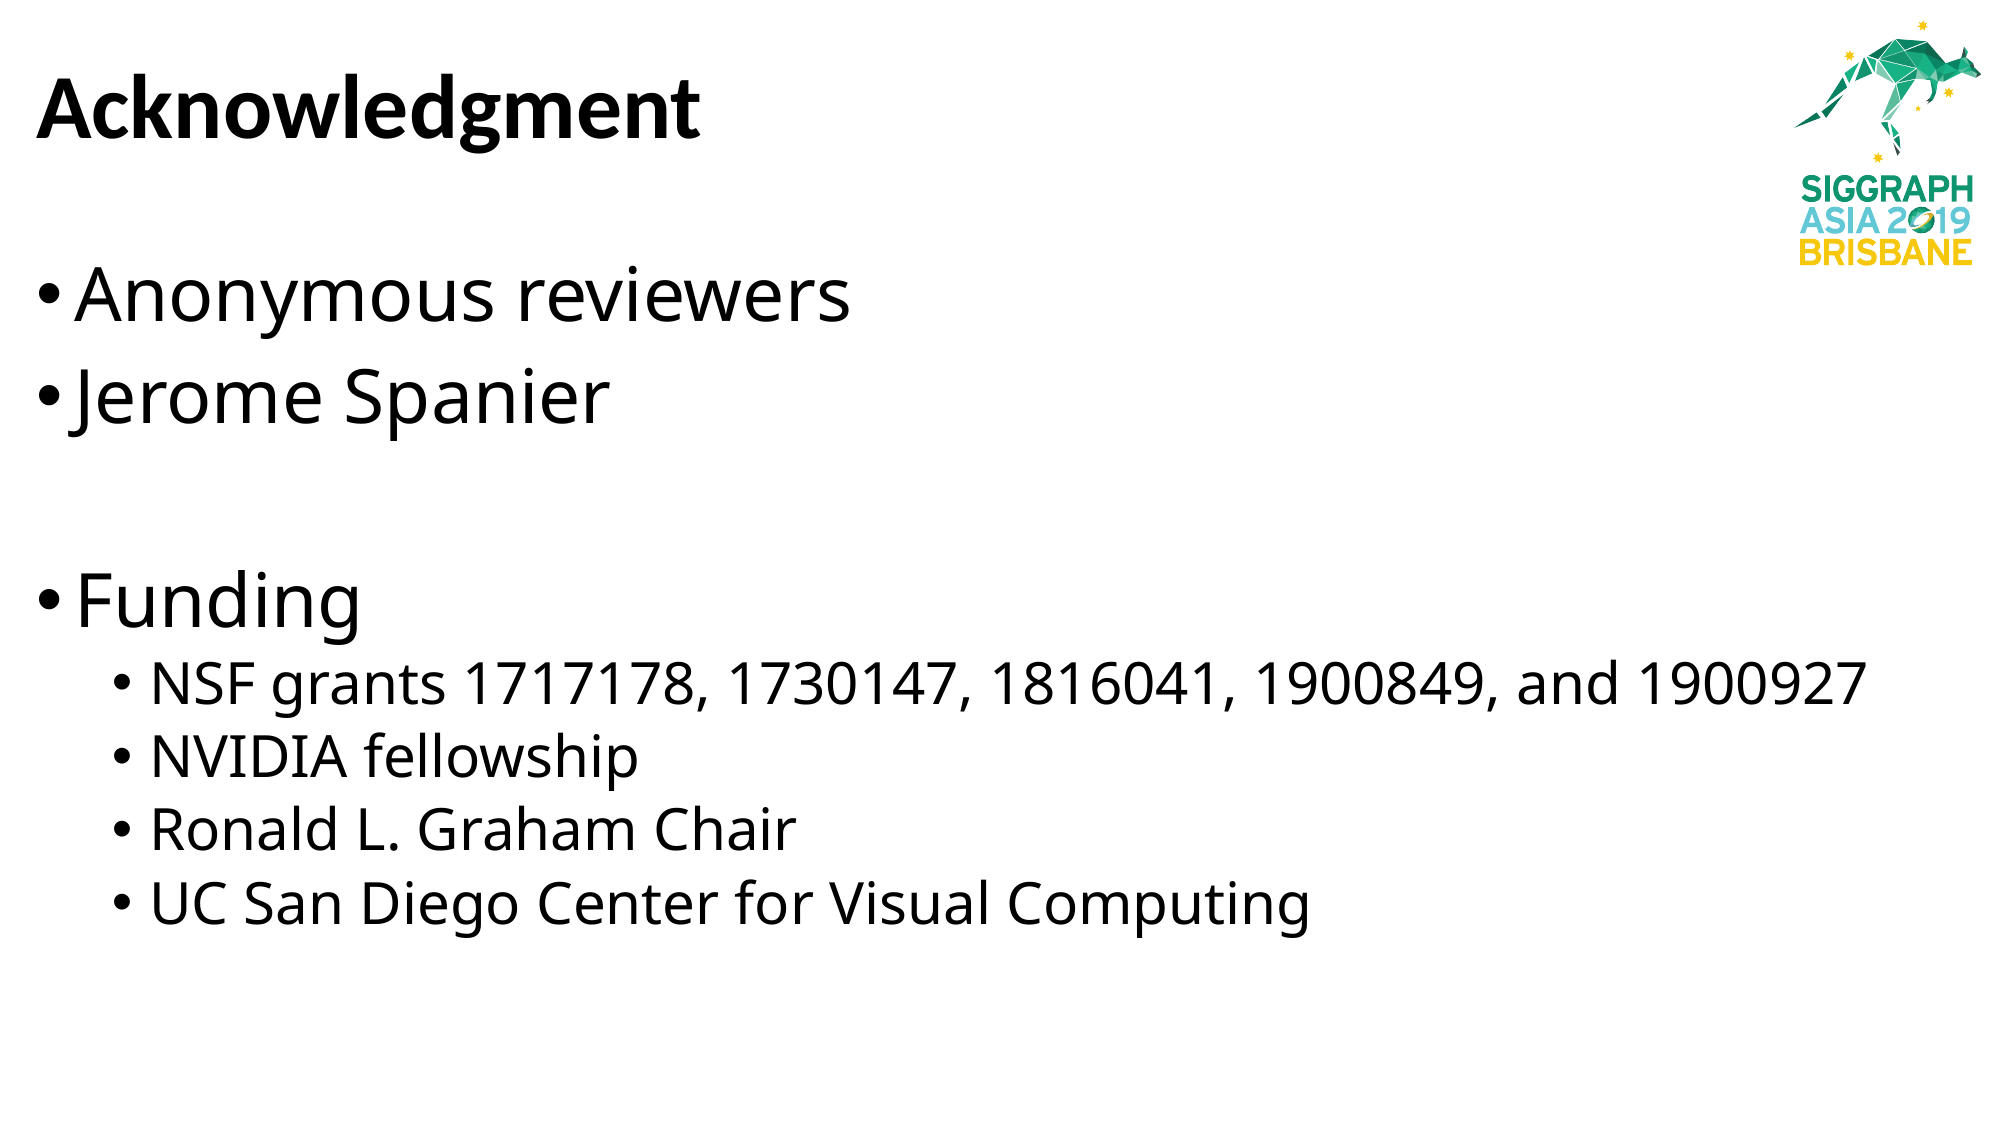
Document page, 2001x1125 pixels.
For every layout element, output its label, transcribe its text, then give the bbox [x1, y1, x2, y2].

title Acknowledgment [20, 0, 1746, 218]
list Anonymous reviewers Jerome Spanier Funding NSF grants 1717178, 1730147, 1816041, 1900849, and 1900927 NVIDIA fellowship Ronald L. Graham Chair UC San Diego Center for Visual Computing [21, 249, 1978, 1027]
picture [1768, 8, 1987, 293]
